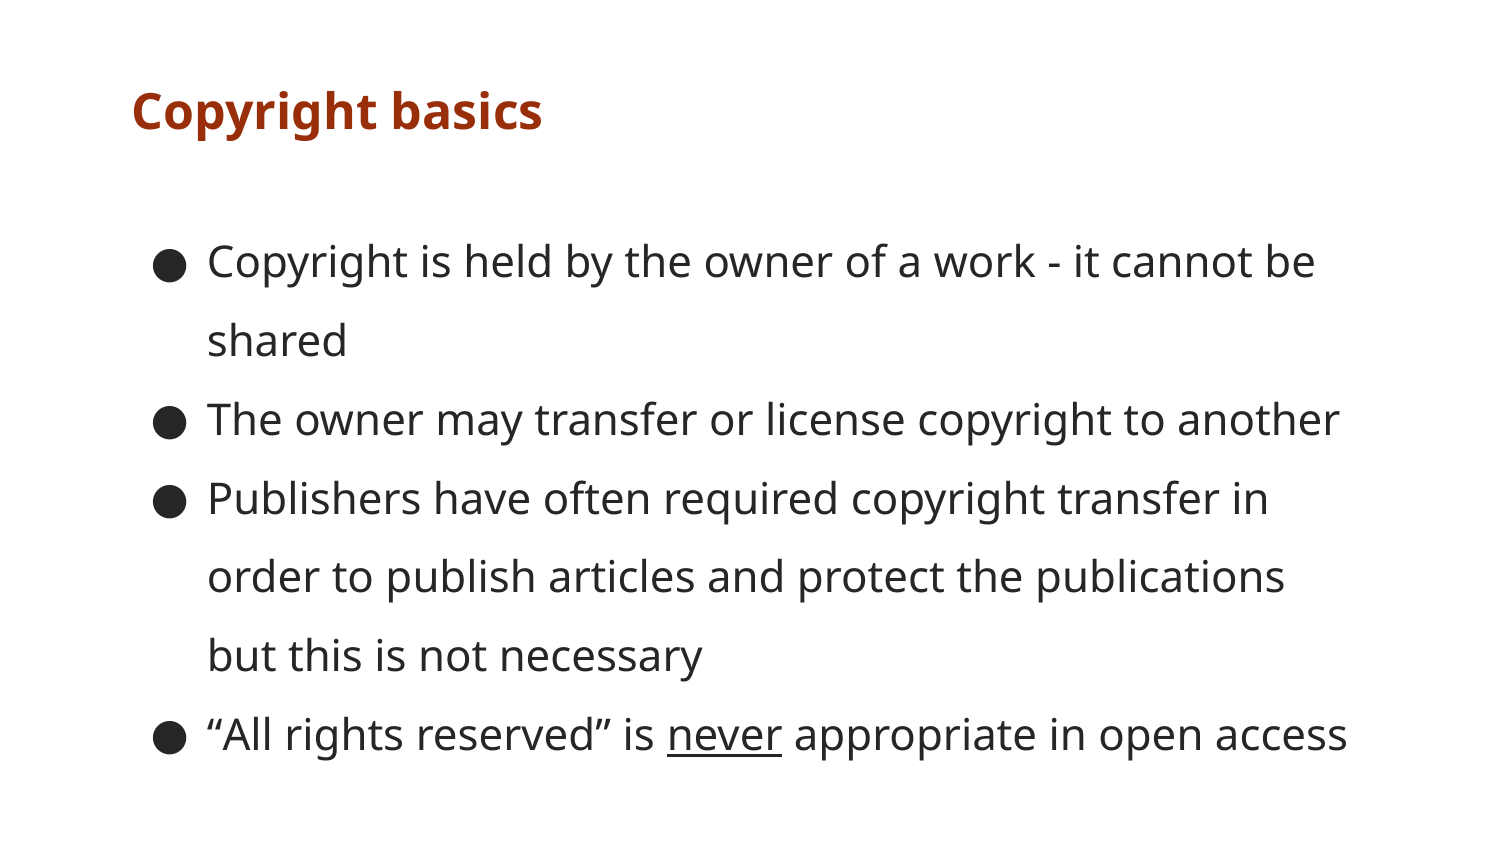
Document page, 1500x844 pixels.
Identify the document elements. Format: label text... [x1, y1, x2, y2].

list Copyright is held by the owner of a work - it cannot be shared The owner may transfer or license copyright to another Publishers have often required copyright transfer in order to publish articles and protect the publications but this is not necessary “All rights reserved” is never appropriate in open access [119, 195, 1381, 567]
title Copyright basics [119, 67, 1381, 156]
